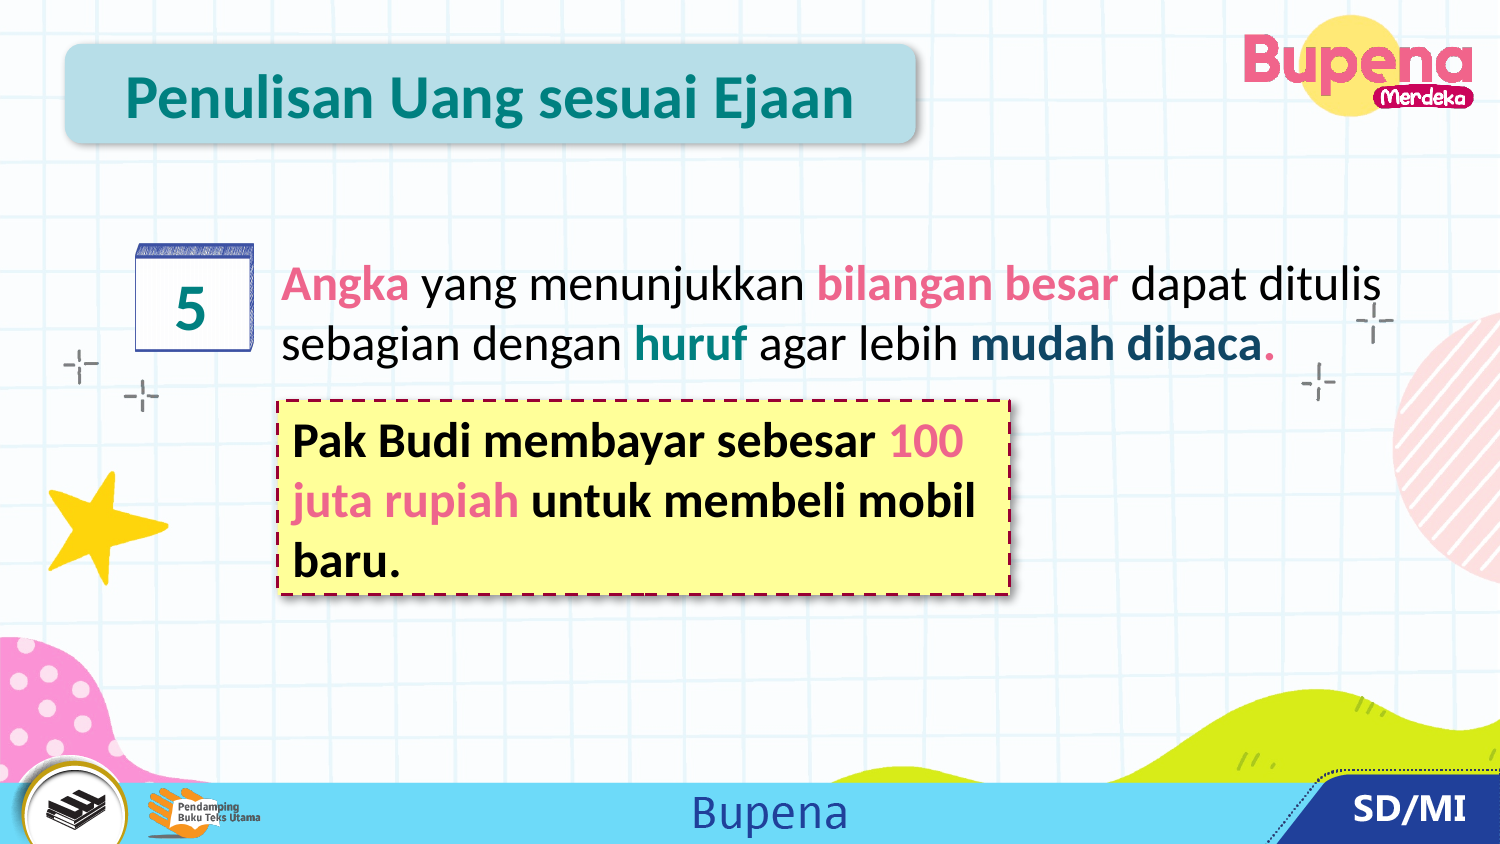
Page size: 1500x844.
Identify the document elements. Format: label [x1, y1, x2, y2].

picture [0, 0, 1500, 844]
text_box [135, 242, 255, 353]
